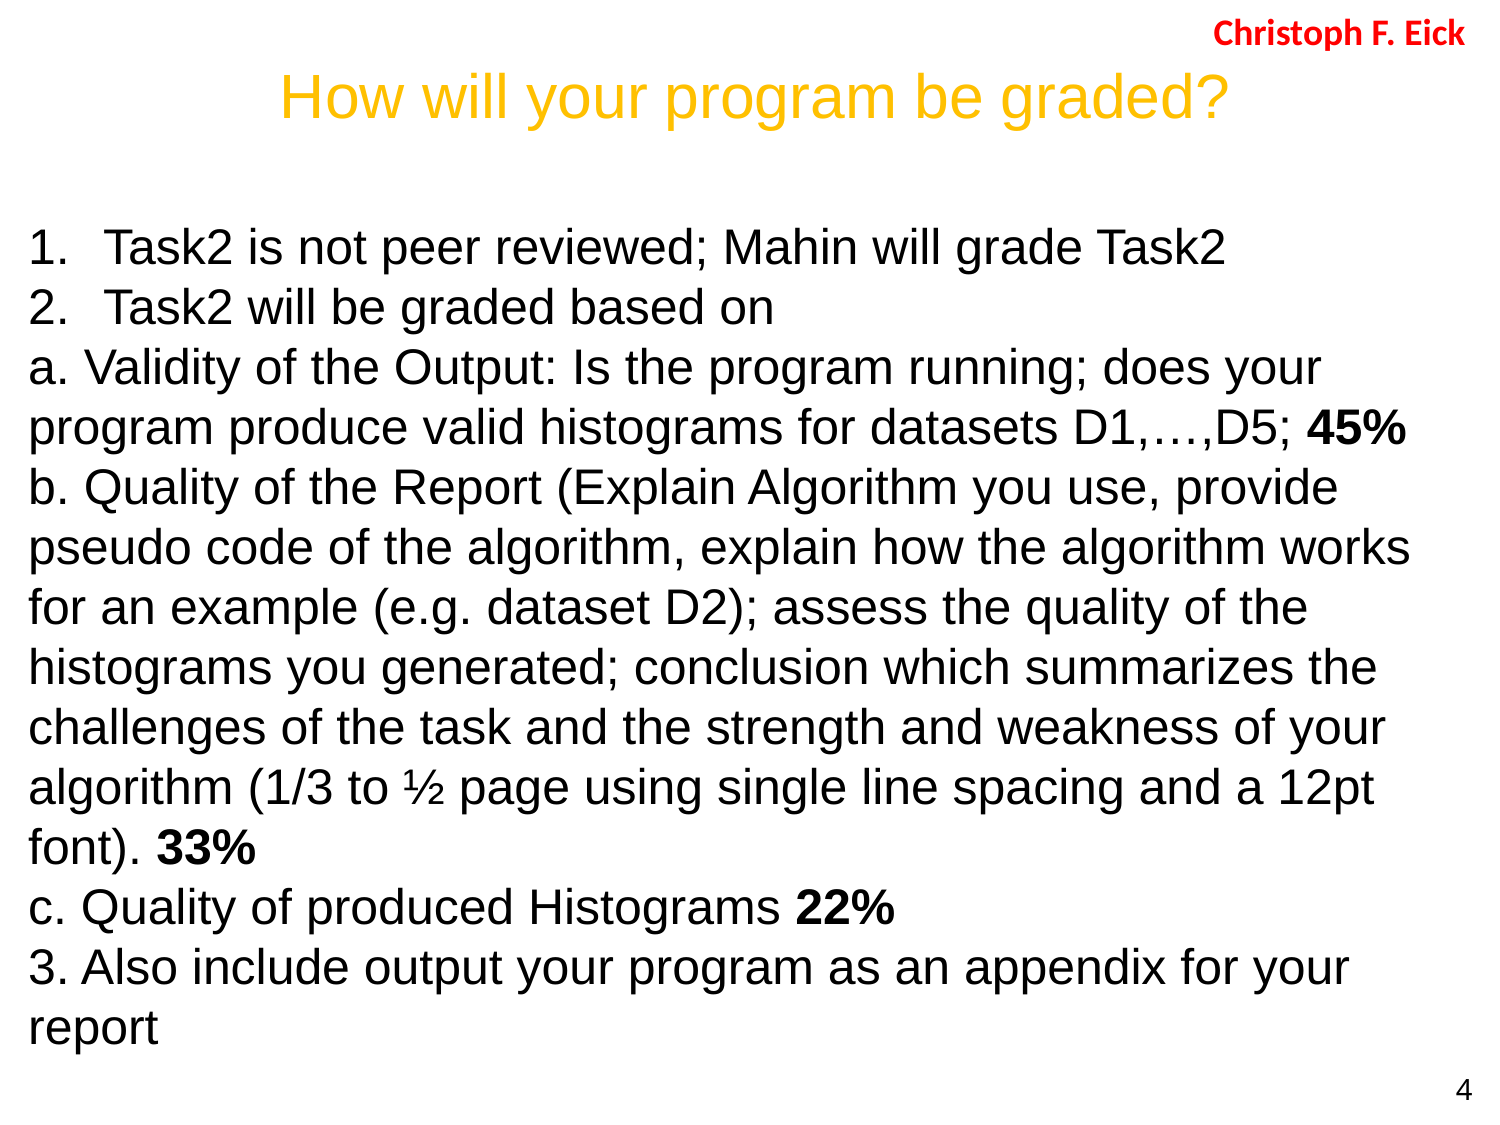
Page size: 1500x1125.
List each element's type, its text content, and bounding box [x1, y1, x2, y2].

text_box How will your program be graded? [5, 48, 1500, 139]
text_box Task2 is not peer reviewed; Mahin will grade Task2 Task2 will be graded based on a. Validity of the Output: Is the program running; does your program produce valid histograms for datasets D1,…,D5; 45% b. Quality of the Report (Explain Algorithm you use, provide pseudo code of the algorithm, explain how the algorithm works for an example (e.g. dataset D2); assess the quality of the histograms you generated; conclusion which summarizes the challenges of the task and the strength and weakness of your algorithm (1/3 to ½ page using single line spacing and a 12pt font). 33% c. Quality of produced Histograms 22% 3. Also include output your program as an appendix for your report Take a look at the 2 training examples and try to come up with a good histogram on your own! There will be more discussion conc. Task2 in the Sept. 23, particularly about evaluation of histograms! [13, 206, 1494, 1125]
text_box Christoph F. Eick [1198, 0, 1500, 48]
